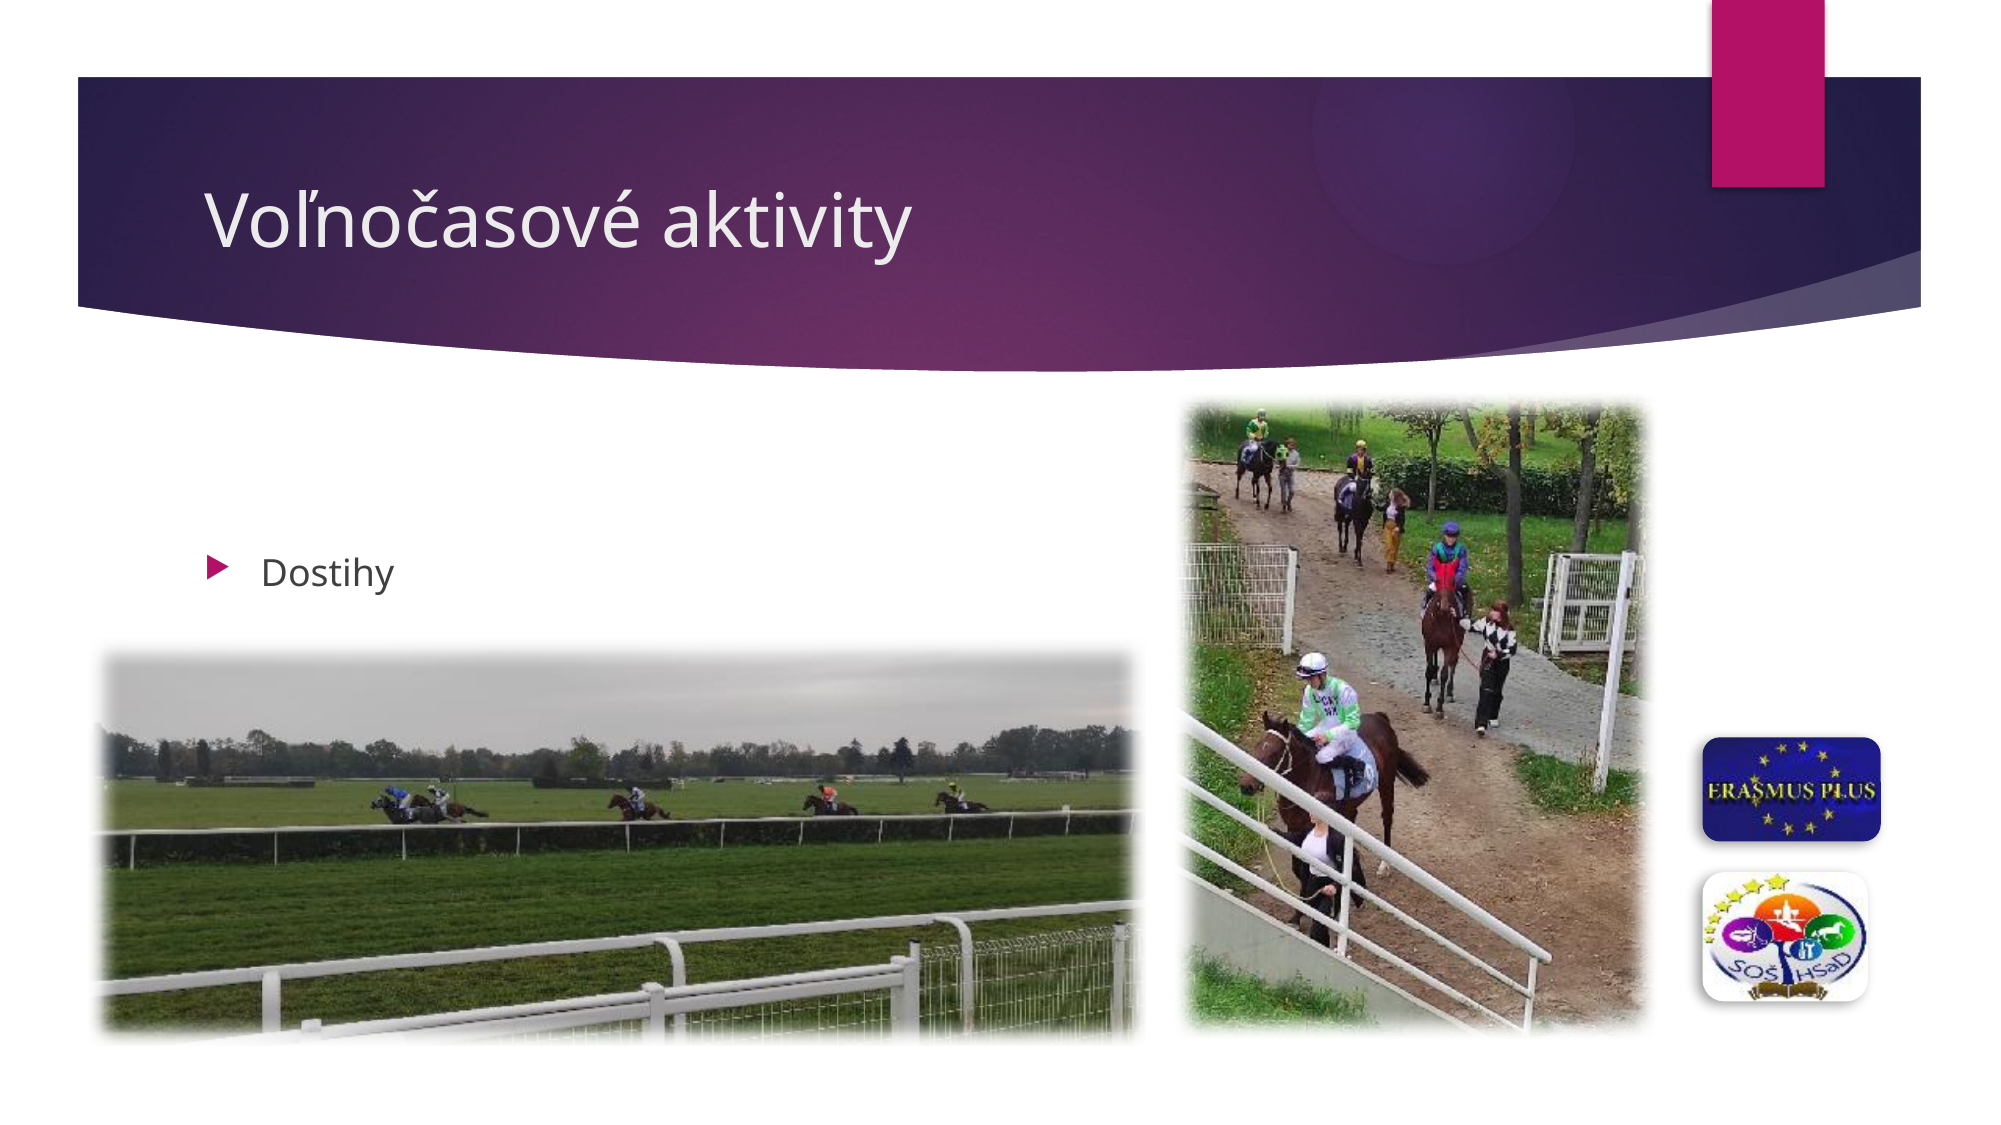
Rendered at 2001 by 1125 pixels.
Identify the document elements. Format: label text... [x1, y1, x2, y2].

picture [1091, 421, 1881, 1012]
title Voľnočasové aktivity [189, 159, 1627, 276]
list Dostihy [189, 541, 981, 635]
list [88, 636, 1147, 1047]
